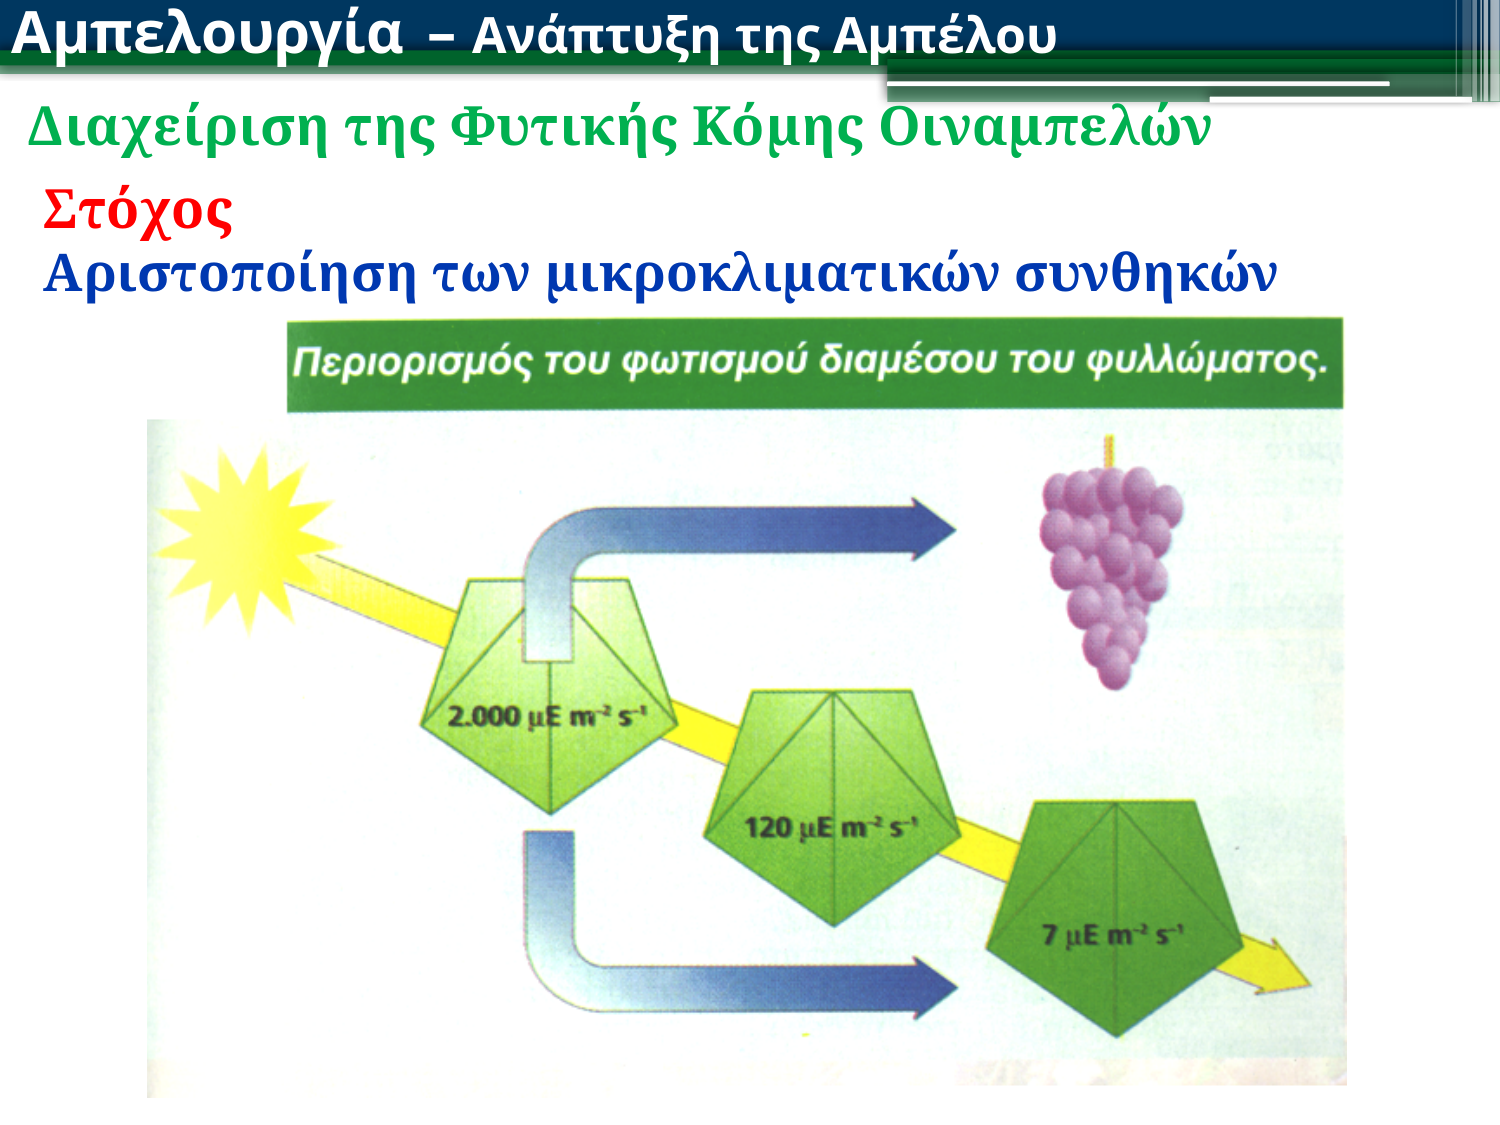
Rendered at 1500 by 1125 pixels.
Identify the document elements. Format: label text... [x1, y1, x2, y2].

text_box Στόχος Αριστοποίηση των μικροκλιματικών συνθηκών [29, 166, 1465, 250]
text_box Αμπελουργία – Ανάπτυξη της Αμπέλου [0, 0, 1412, 80]
text_box Διαχείριση της Φυτικής Κόμης Οιναμπελών [11, 84, 1453, 164]
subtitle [147, 314, 1347, 1098]
